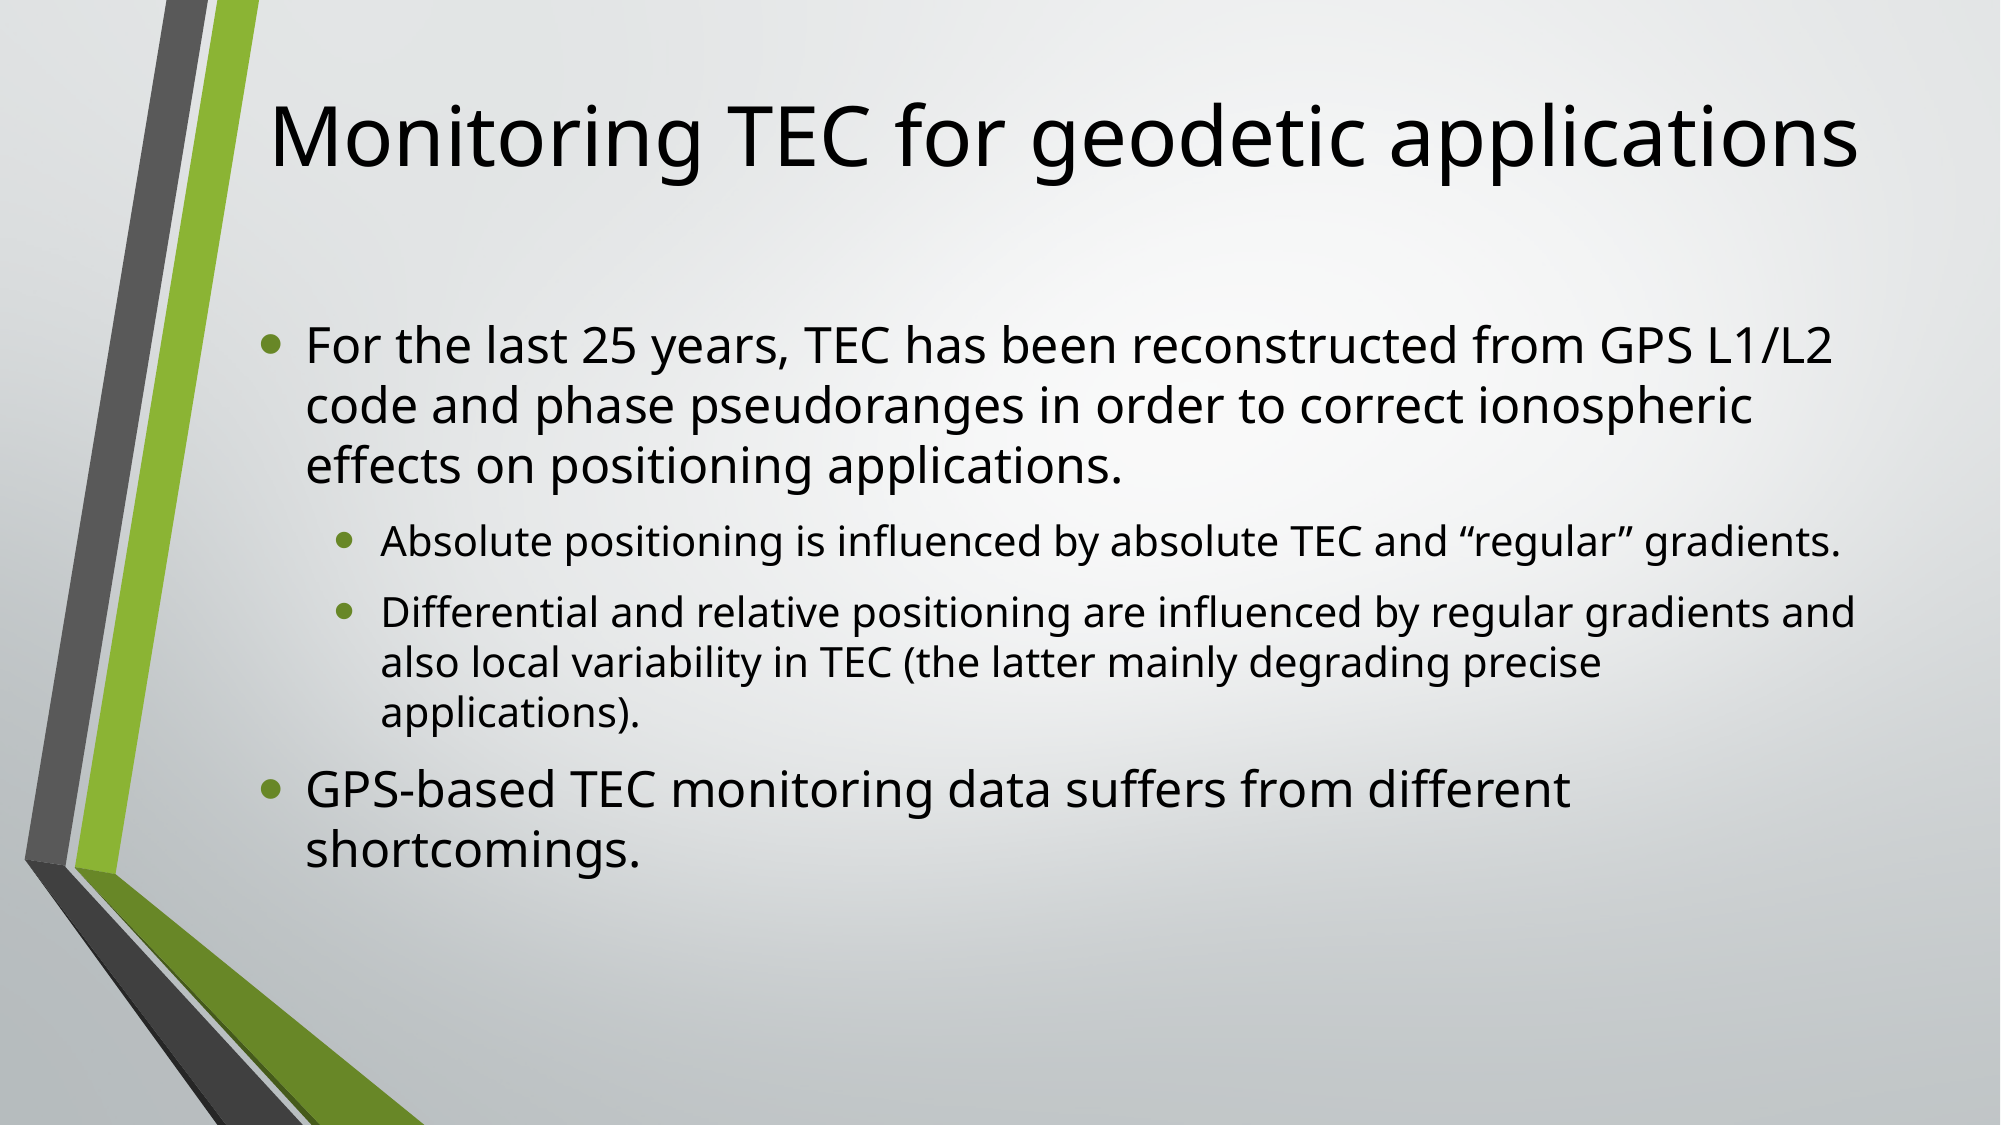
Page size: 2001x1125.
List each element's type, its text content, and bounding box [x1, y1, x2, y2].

list For the last 25 years, TEC has been reconstructed from GPS L1/L2 code and phase pseudoranges in order to correct ionospheric effects on positioning applications. Absolute positioning is influenced by absolute TEC and “regular” gradients. Differential and relative positioning are influenced by regular gradients and also local variability in TEC (the latter mainly degrading precise applications). GPS-based TEC monitoring data suffers from different shortcomings. [243, 306, 1887, 885]
title Monitoring TEC for geodetic applications [243, 70, 1887, 197]
